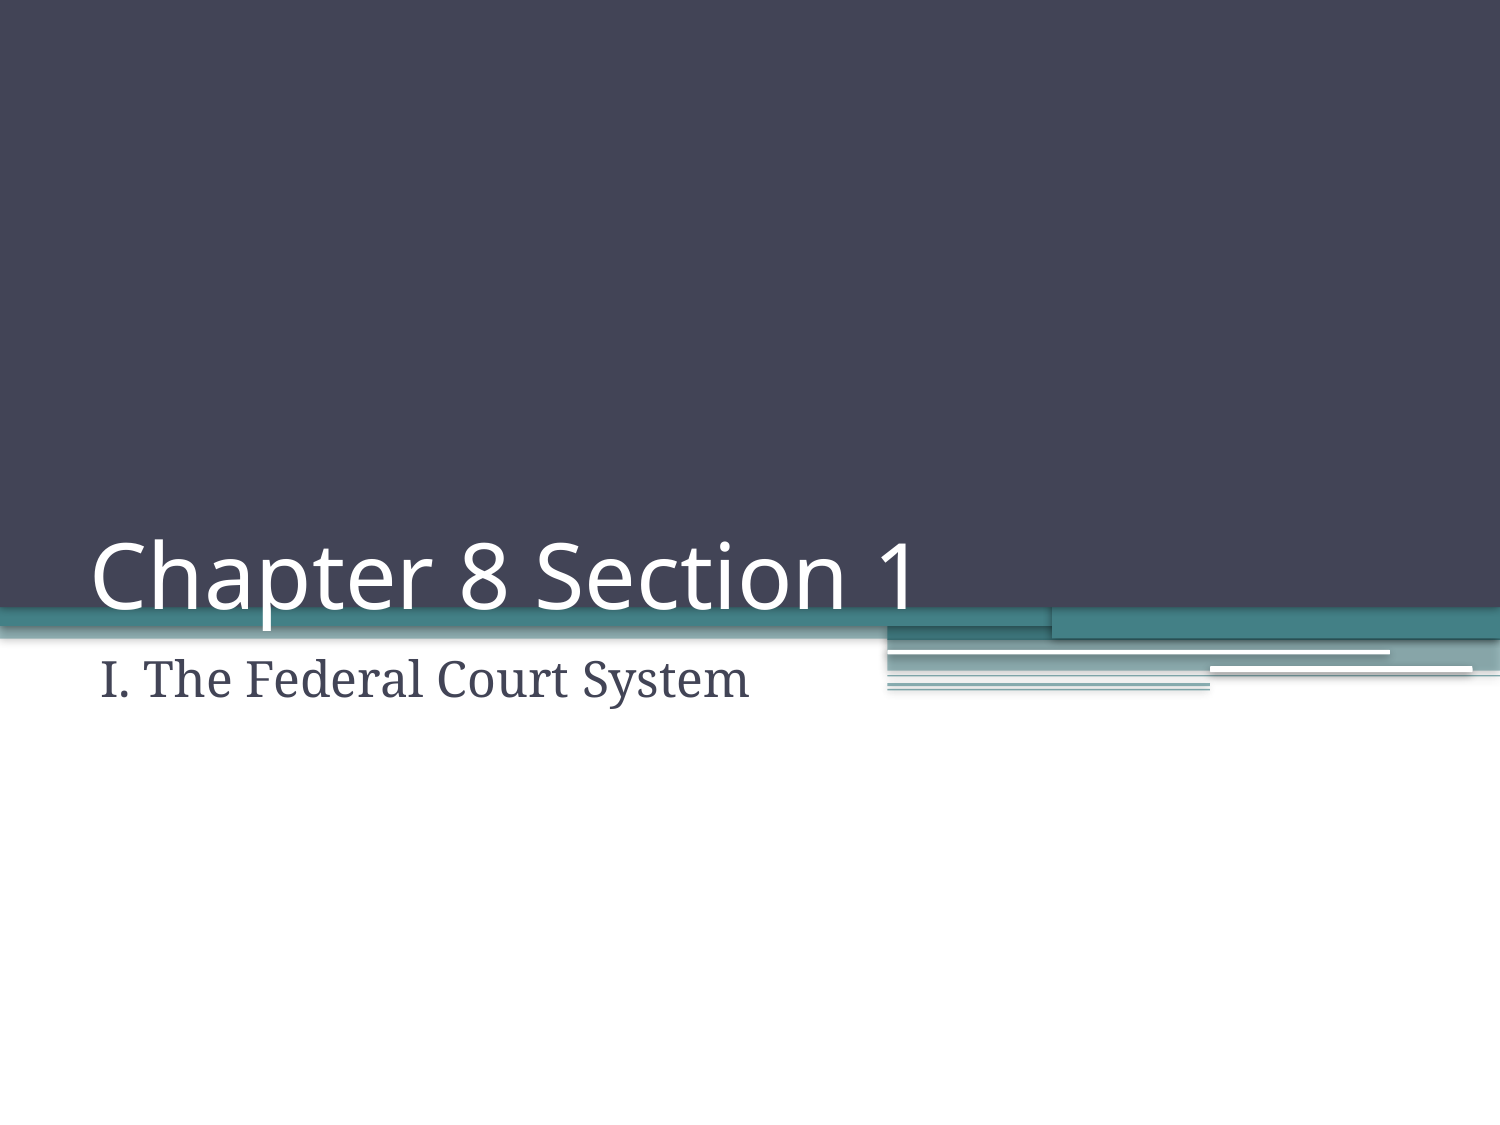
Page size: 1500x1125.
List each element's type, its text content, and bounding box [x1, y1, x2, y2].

subtitle I. The Federal Court System [75, 639, 888, 928]
title Chapter 8 Section 1 [75, 394, 1463, 636]
